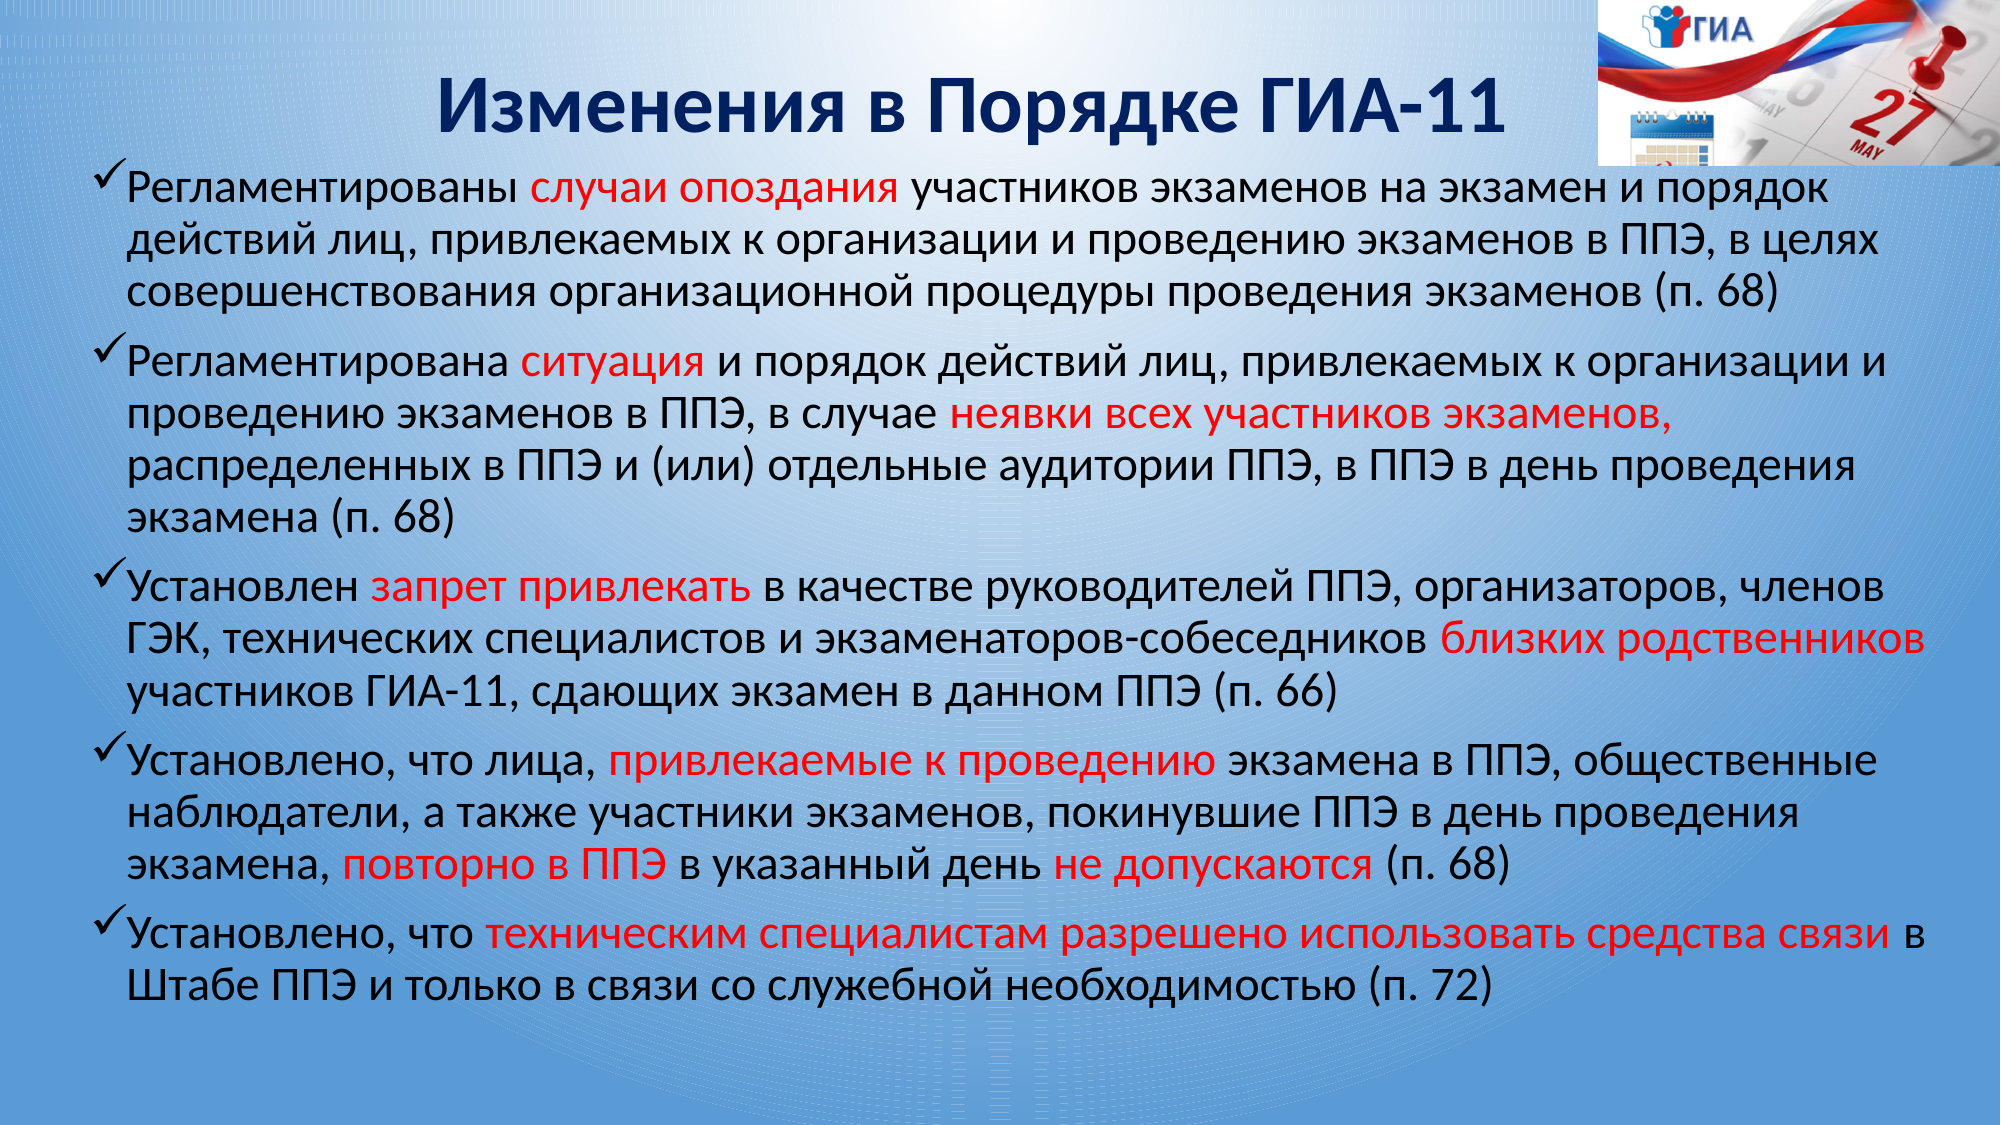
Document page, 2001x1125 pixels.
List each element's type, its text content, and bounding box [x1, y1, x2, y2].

picture [1598, 0, 2000, 166]
list Регламентированы случаи опоздания участников экзаменов на экзамен и порядок действий лиц, привлекаемых к организации и проведению экзаменов в ППЭ, в целях совершенствования организационной процедуры проведения экзаменов (п. 68) Регламентирована ситуация и порядок действий лиц, привлекаемых к организации и проведению экзаменов в ППЭ, в случае неявки всех участников экзаменов, распределенных в ППЭ и (или) отдельные аудитории ППЭ, в ППЭ в день проведения экзамена (п. 68) Установлен запрет привлекать в качестве руководителей ППЭ, организаторов, членов ГЭК, технических специалистов и экзаменаторов-собеседников близких родственников участников ГИА-11, сдающих экзамен в данном ППЭ (п. 66) Установлено, что лица, привлекаемые к проведению экзамена в ППЭ, общественные наблюдатели, а также участники экзаменов, покинувшие ППЭ в день проведения экзамена, повторно в ППЭ в указанный день не допускаются (п. 68) Установлено, что техническим специалистам разрешено использовать средства связи в Штабе ППЭ и только в связи со служебной необходимостью (п. 72) [74, 153, 1946, 1038]
title Изменения в Порядке ГИА-11 [110, 28, 1836, 183]
